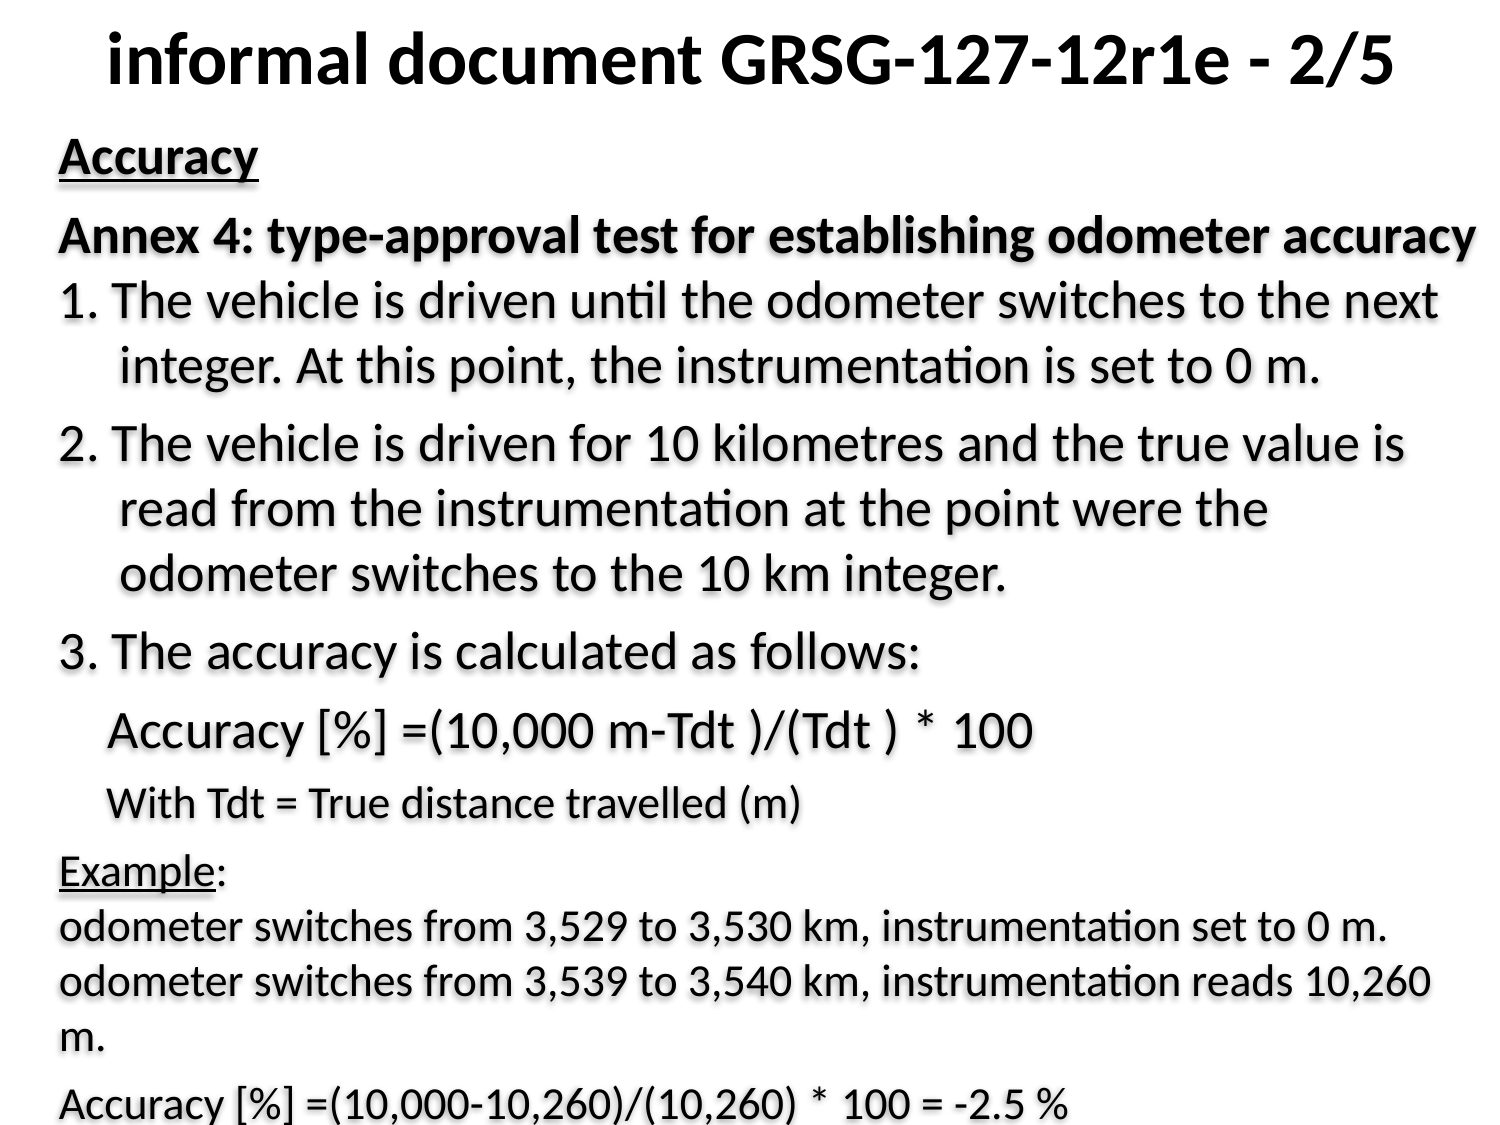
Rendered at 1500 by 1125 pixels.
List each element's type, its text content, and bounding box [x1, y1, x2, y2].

text_box informal document GRSG-127-12r1e - 2/5 [2, 19, 1500, 90]
text_box Accuracy Annex 4: type-approval test for establishing odometer accuracy 1. The vehicle is driven until the odometer switches to the next integer. At this point, the instrumentation is set to 0 m. 2. The vehicle is driven for 10 kilometres and the true value is read from the instrumentation at the point were the odometer switches to the 10 km integer. 3. The accuracy is calculated as follows: Accuracy [%] =(10,000 m-Tdt )/(Tdt ) * 100 With Tdt = True distance travelled (m) Example: odometer switches from 3,529 to 3,530 km, instrumentation set to 0 m. odometer switches from 3,539 to 3,540 km, instrumentation reads 10,260 m. Accuracy [%] =(10,000-10,260)/(10,260) * 100 = -2.5 % [41, 110, 1500, 1025]
